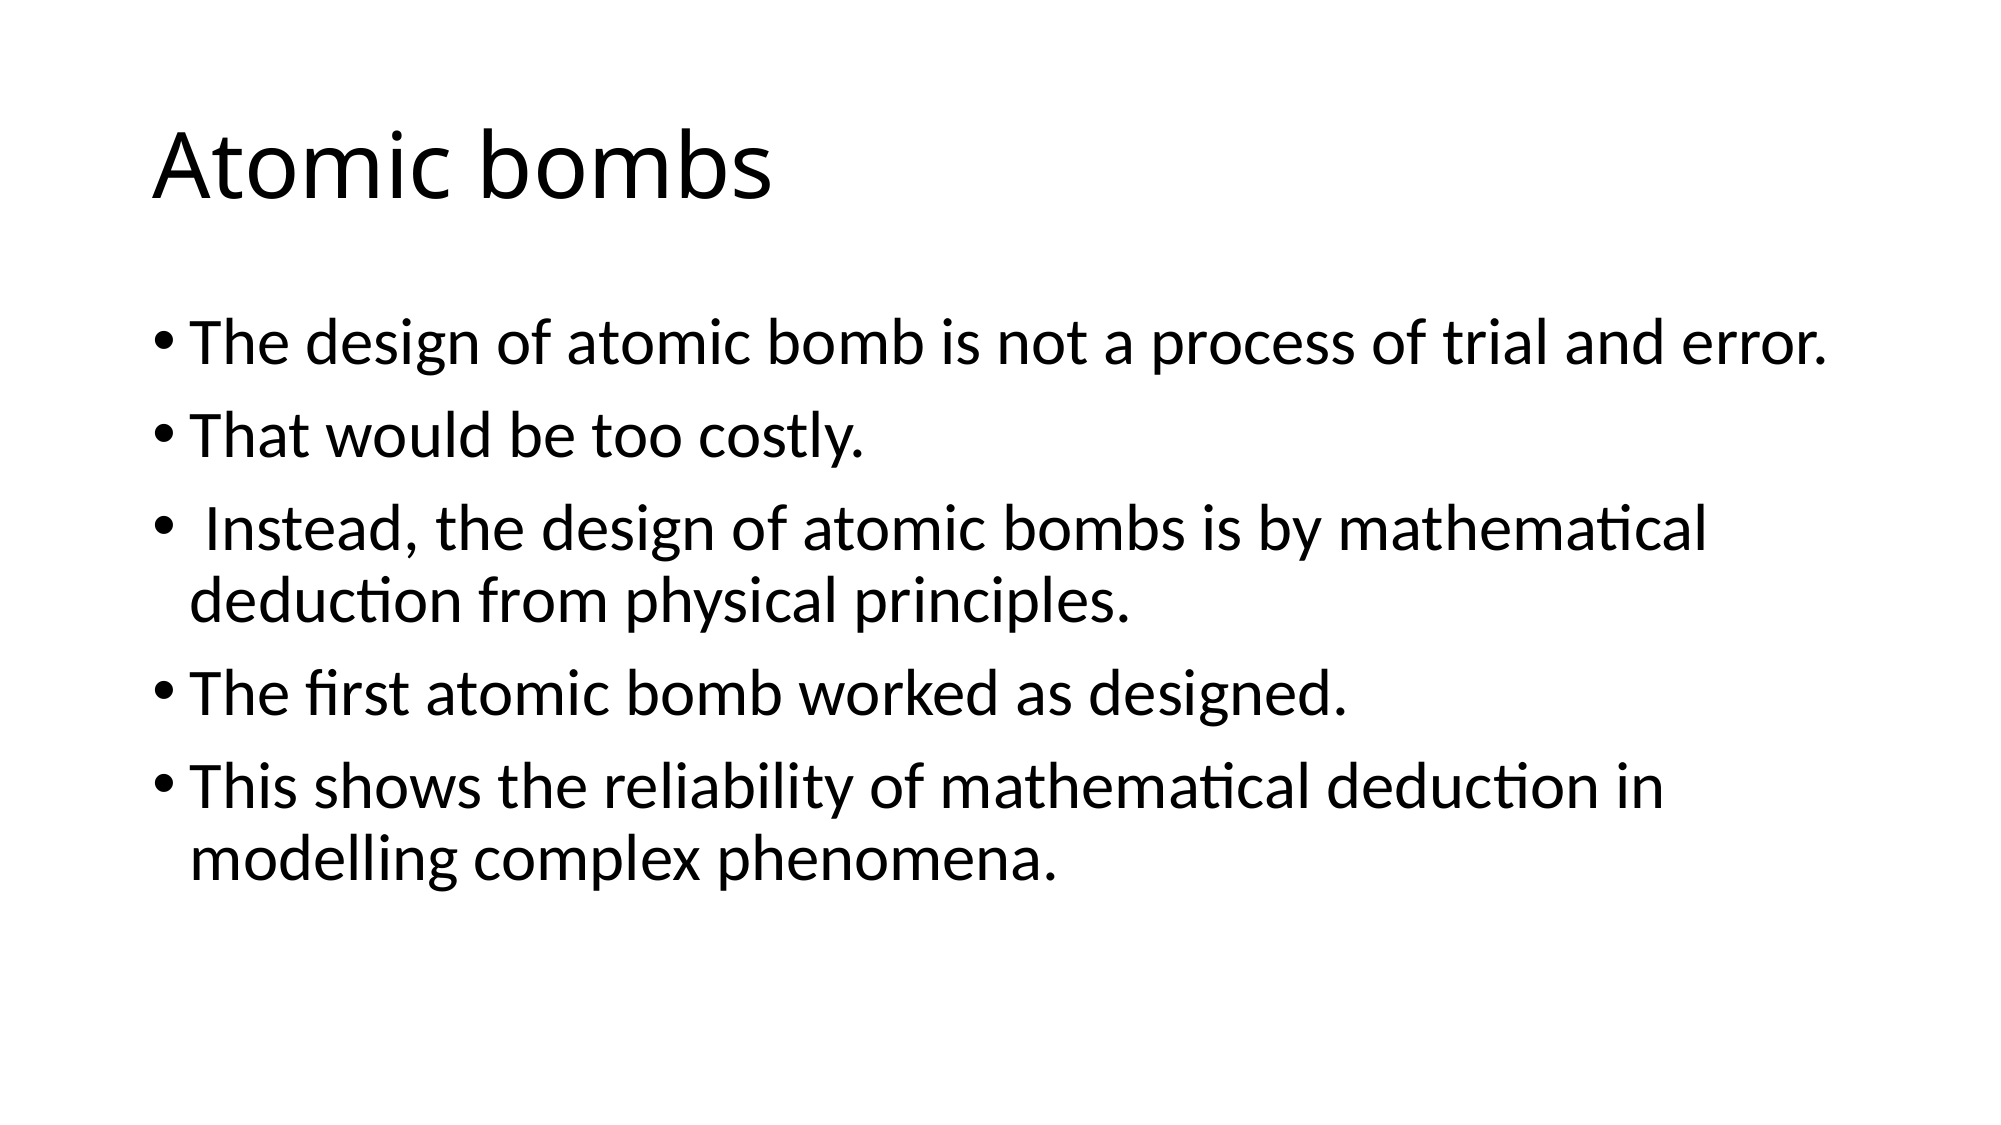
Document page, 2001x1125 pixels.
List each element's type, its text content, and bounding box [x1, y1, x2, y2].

list The design of atomic bomb is not a process of trial and error. That would be too costly. Instead, the design of atomic bombs is by mathematical deduction from physical principles. The first atomic bomb worked as designed. This shows the reliability of mathematical deduction in modelling complex phenomena. [137, 299, 1863, 1014]
title Atomic bombs [137, 59, 1863, 278]
